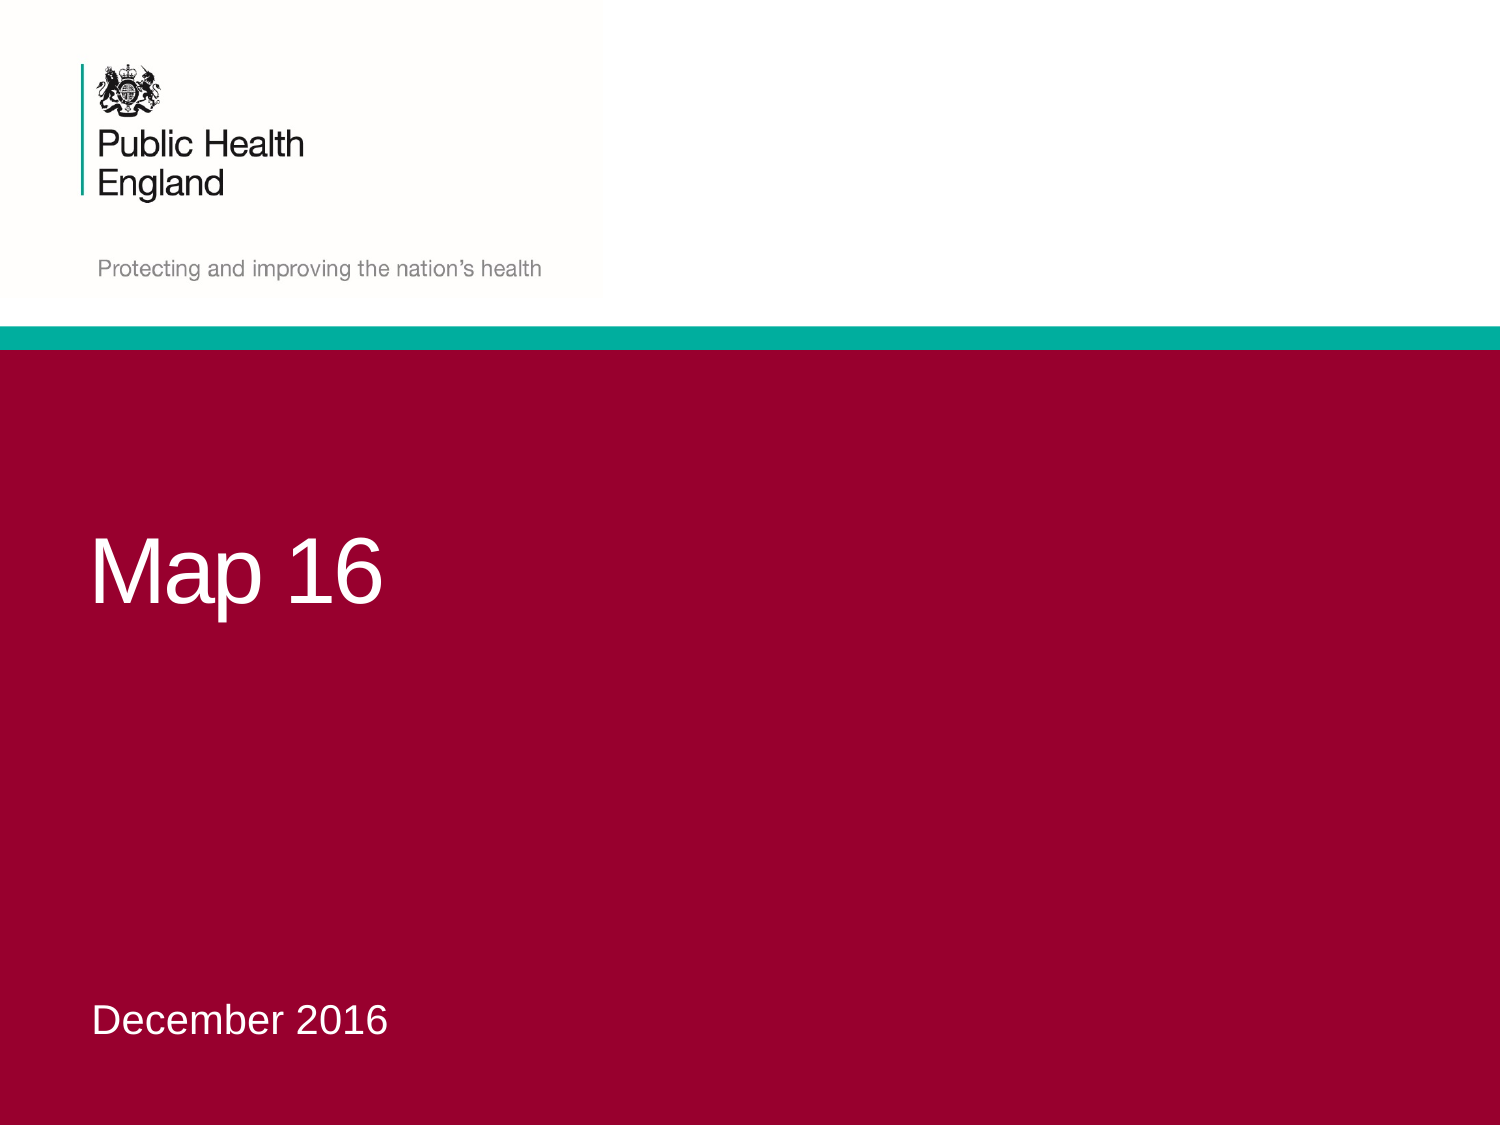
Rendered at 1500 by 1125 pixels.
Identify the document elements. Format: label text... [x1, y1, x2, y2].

title Map 16 [88, 397, 1093, 680]
subtitle December 2016 [91, 987, 1345, 1044]
picture [0, 0, 603, 298]
